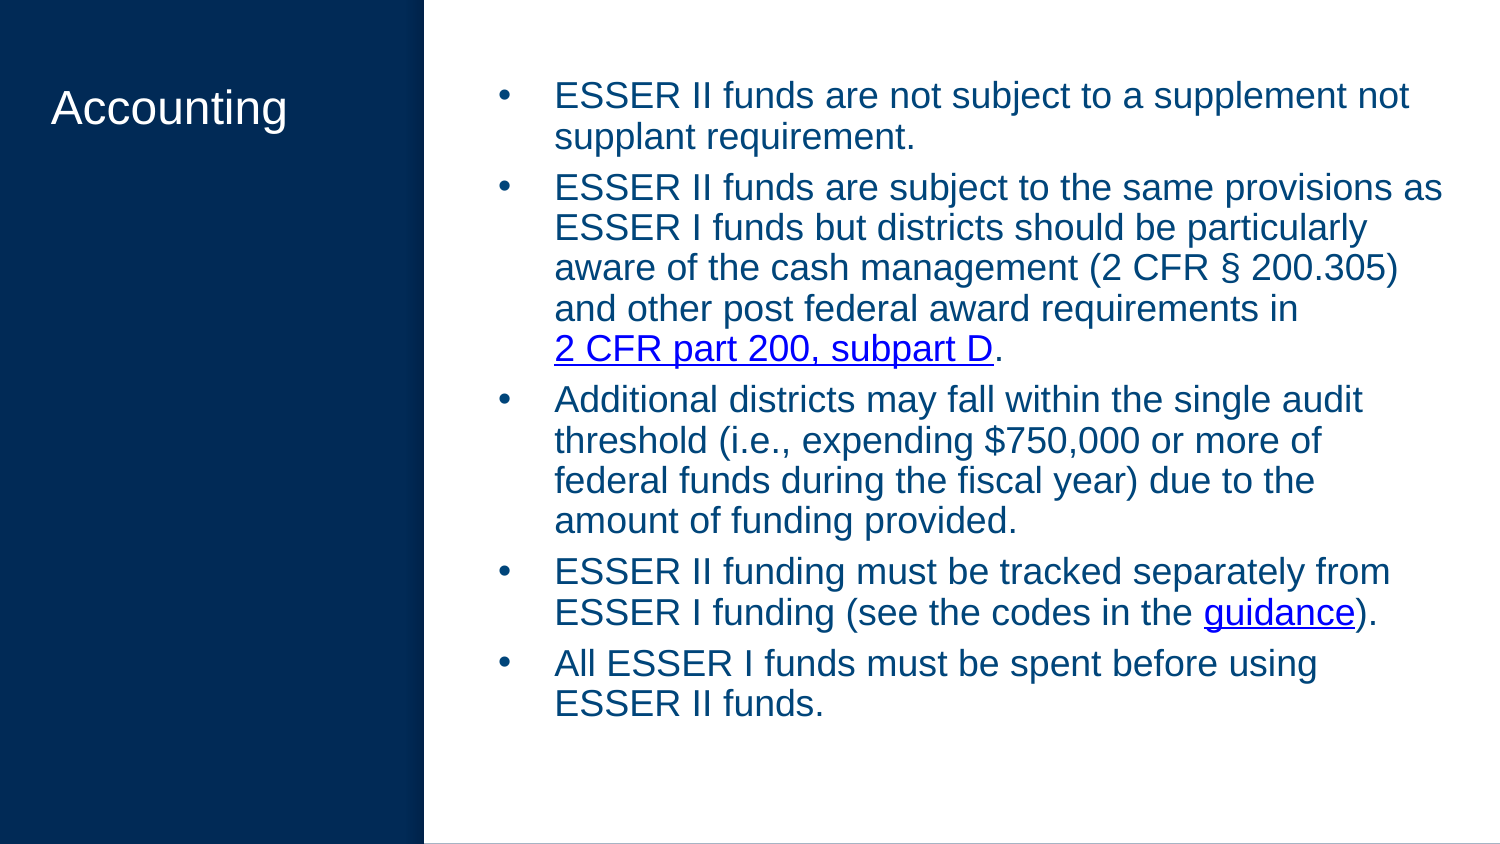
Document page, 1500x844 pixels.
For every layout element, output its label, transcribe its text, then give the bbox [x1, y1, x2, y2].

list ESSER II funds are not subject to a supplement not supplant requirement. ESSER II funds are subject to the same provisions as ESSER I funds but districts should be particularly aware of the cash management (2 CFR § 200.305) and other post federal award requirements in 2 CFR part 200, subpart D. Additional districts may fall within the single audit threshold (i.e., expending $750,000 or more of federal funds during the fiscal year) due to the amount of funding provided. ESSER II funding must be tracked separately from ESSER I funding (see the codes in the guidance). All ESSER I funds must be spent before using ESSER II funds. [464, 61, 1460, 783]
title Accounting [35, 61, 385, 783]
